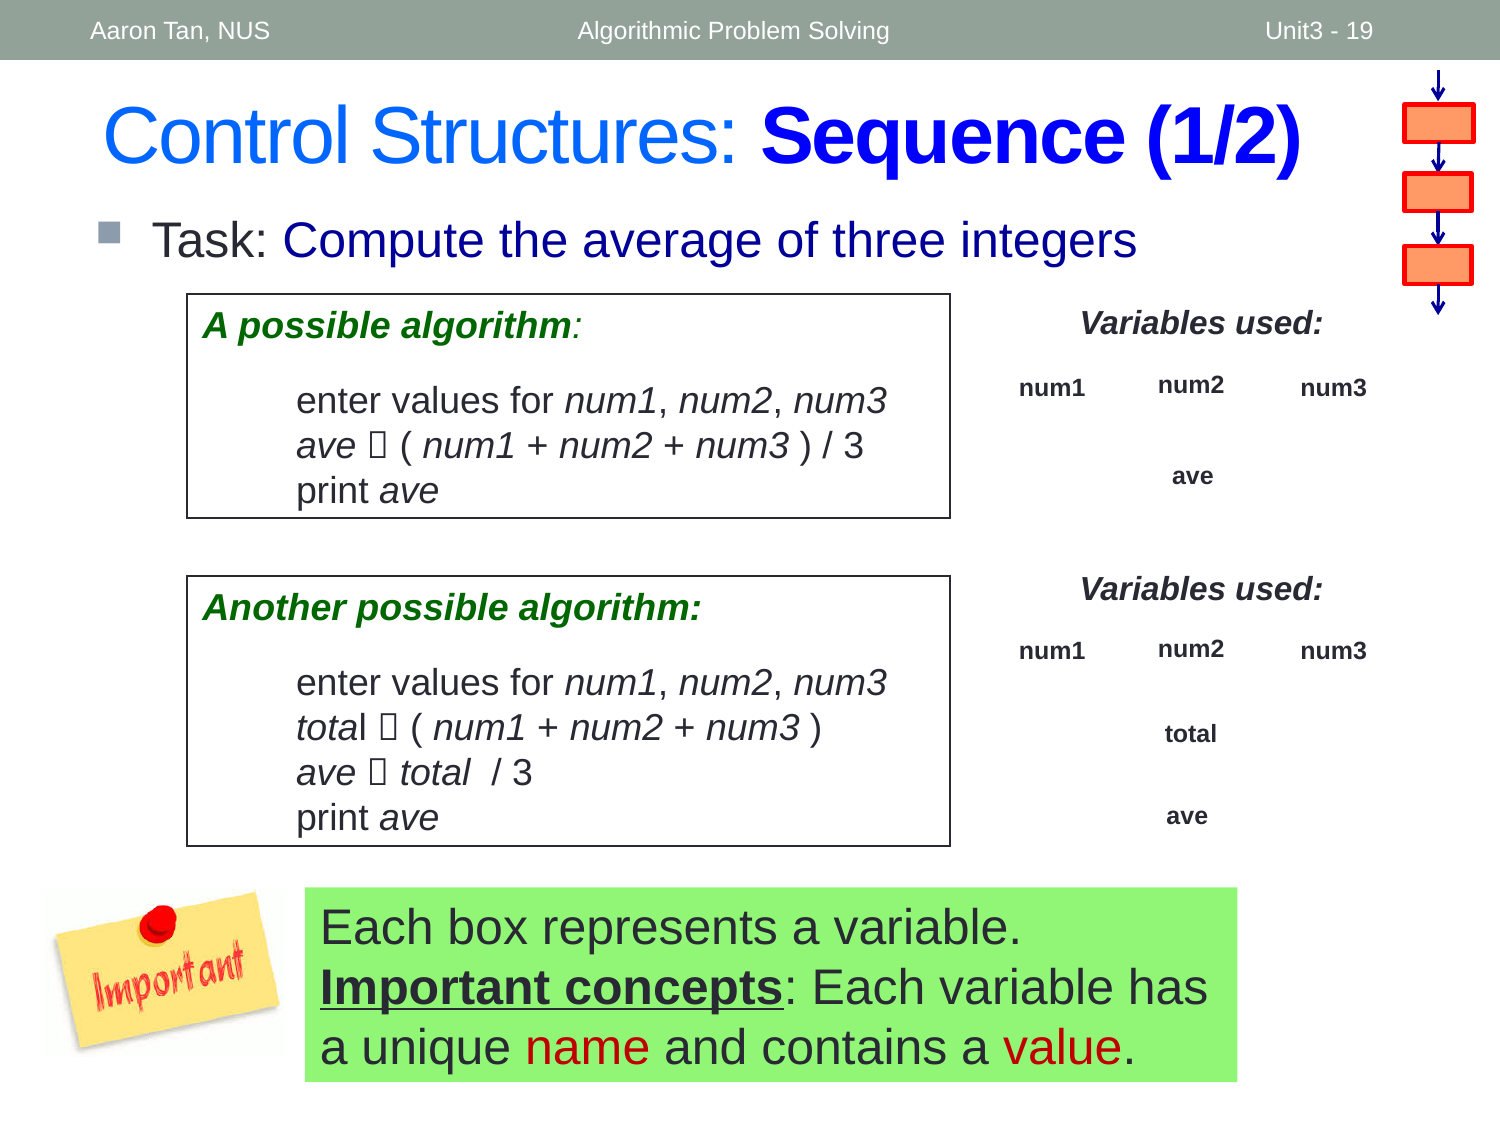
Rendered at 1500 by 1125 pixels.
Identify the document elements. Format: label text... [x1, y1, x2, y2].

text_box Each box represents a variable. Important concepts: Each variable has a unique name and contains a value. [304, 887, 1238, 1083]
slide_number Aaron Tan, NUS [75, 3, 550, 57]
footer Algorithmic Problem Solving [562, 3, 1238, 57]
text_box Task: Compute the average of three integers [80, 200, 1401, 294]
title Control Structures: Sequence (1/2) [87, 75, 1401, 188]
picture [45, 889, 285, 1057]
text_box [187, 559, 1387, 849]
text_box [187, 293, 1387, 522]
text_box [1404, 69, 1474, 316]
slide_number Unit3 - 19 [1250, 3, 1425, 57]
